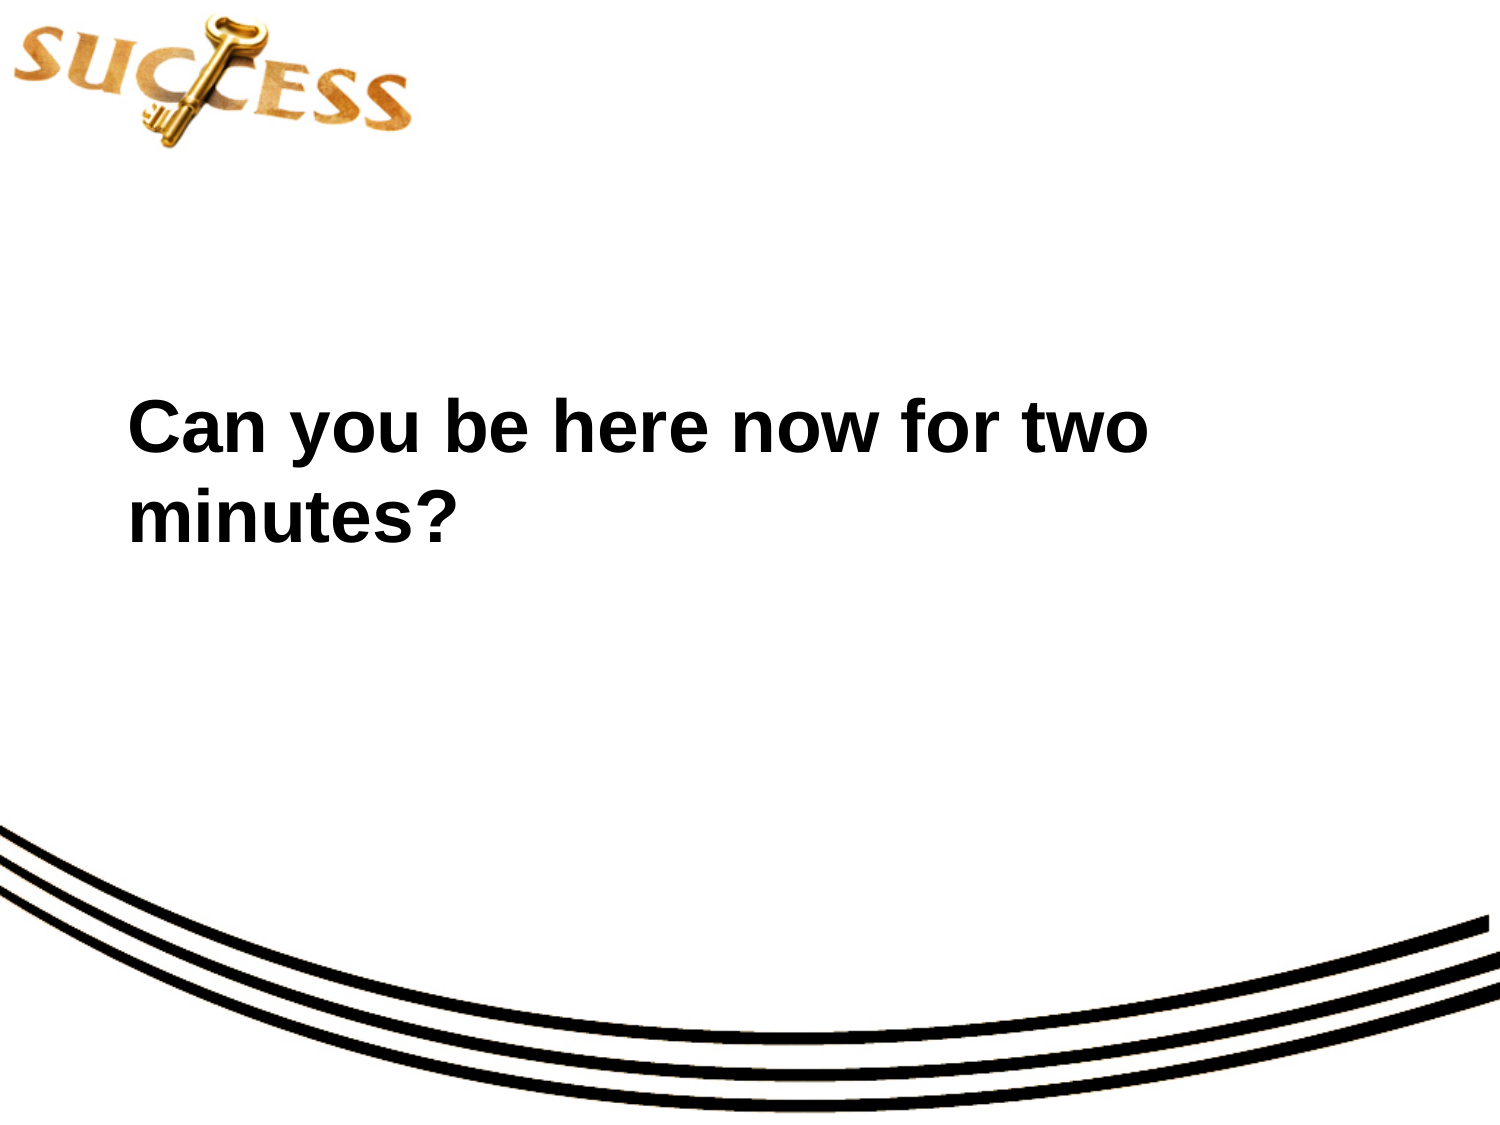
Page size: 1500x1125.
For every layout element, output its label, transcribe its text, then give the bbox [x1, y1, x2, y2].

picture [0, 0, 1500, 1125]
title Can you be here now for two minutes? [112, 373, 1388, 561]
